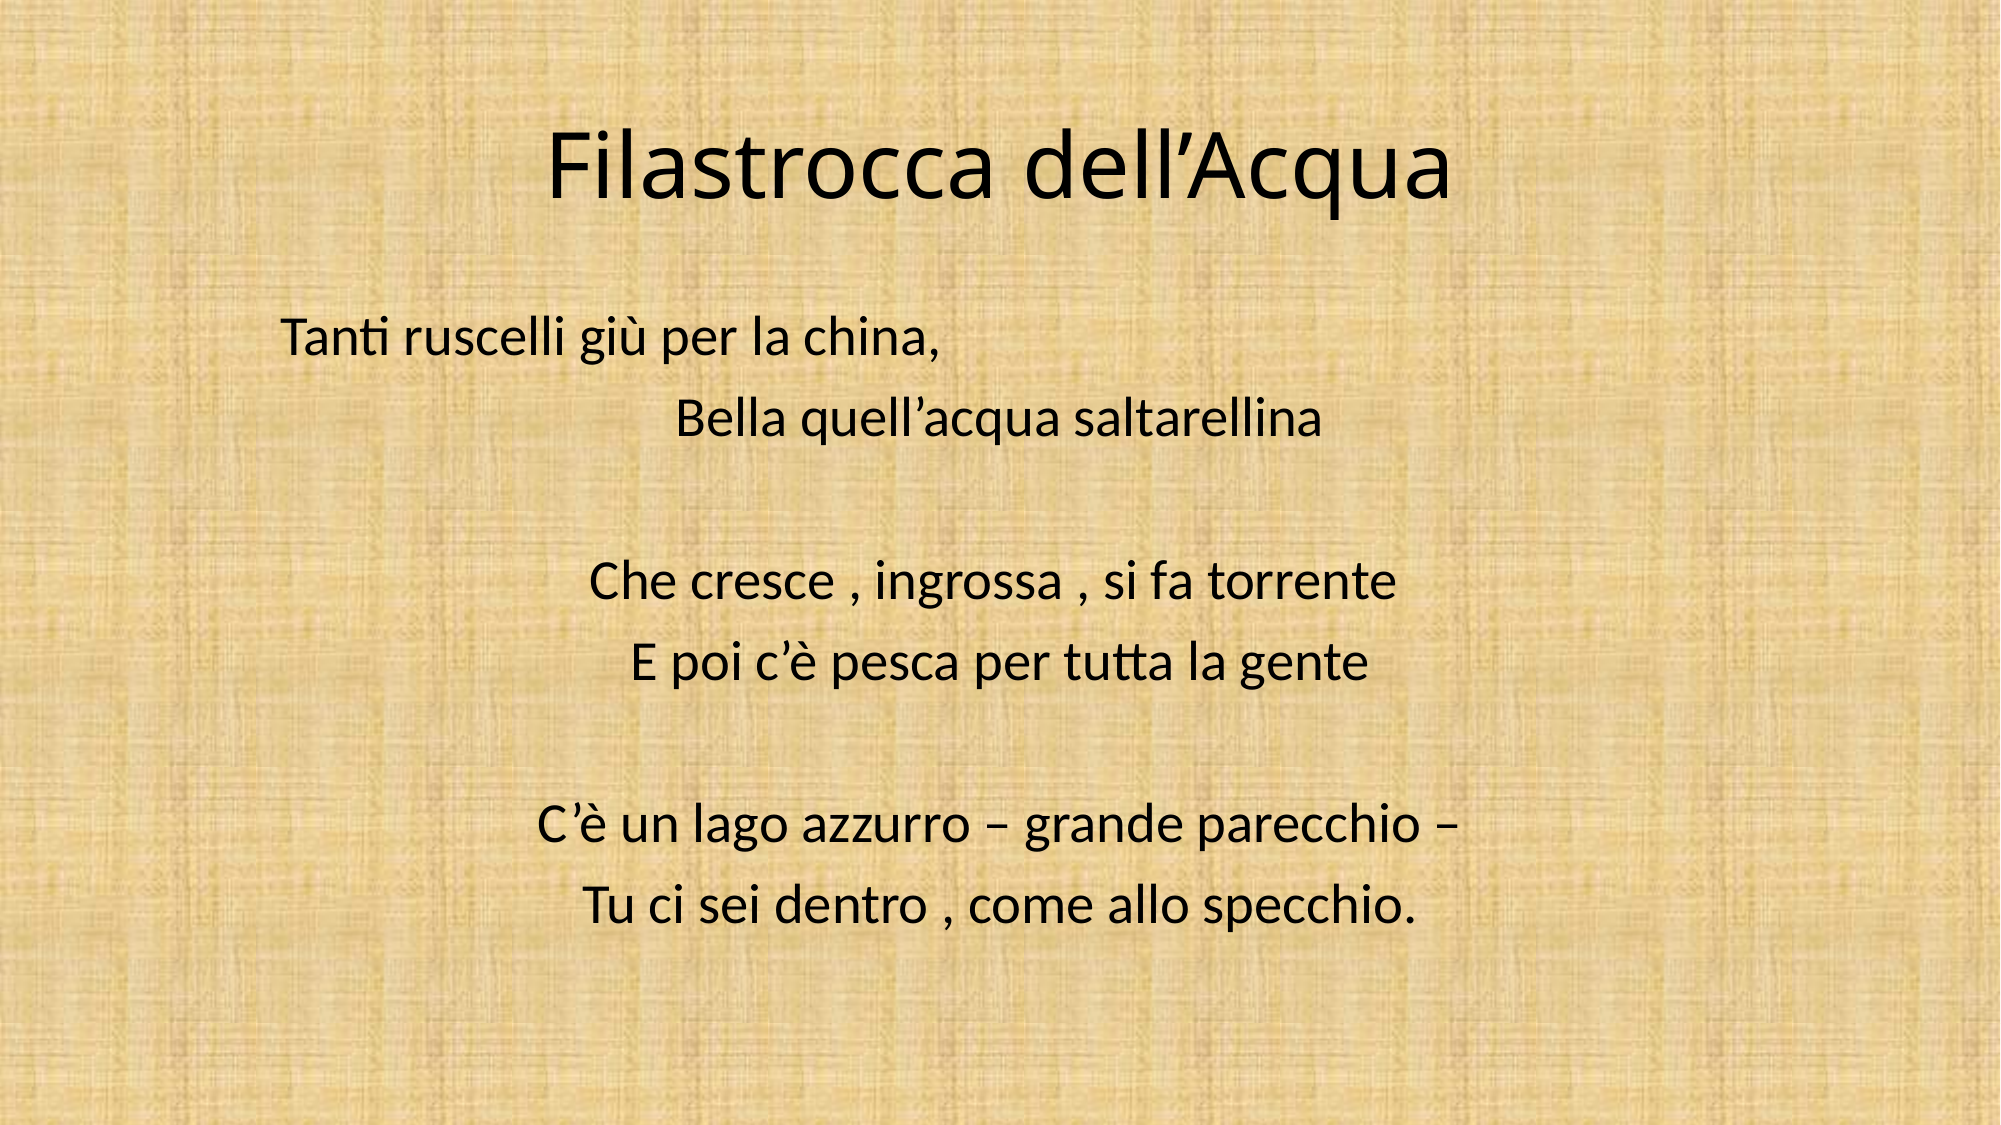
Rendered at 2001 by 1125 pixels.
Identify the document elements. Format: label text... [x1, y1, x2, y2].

list Tanti ruscelli giù per la china, Bella quell’acqua saltarellina Che cresce , ingrossa , si fa torrente E poi c’è pesca per tutta la gente C’è un lago azzurro – grande parecchio – Tu ci sei dentro , come allo specchio. [137, 299, 1863, 1014]
title Filastrocca dell’Acqua [137, 59, 1863, 278]
picture [0, 0, 2001, 1125]
